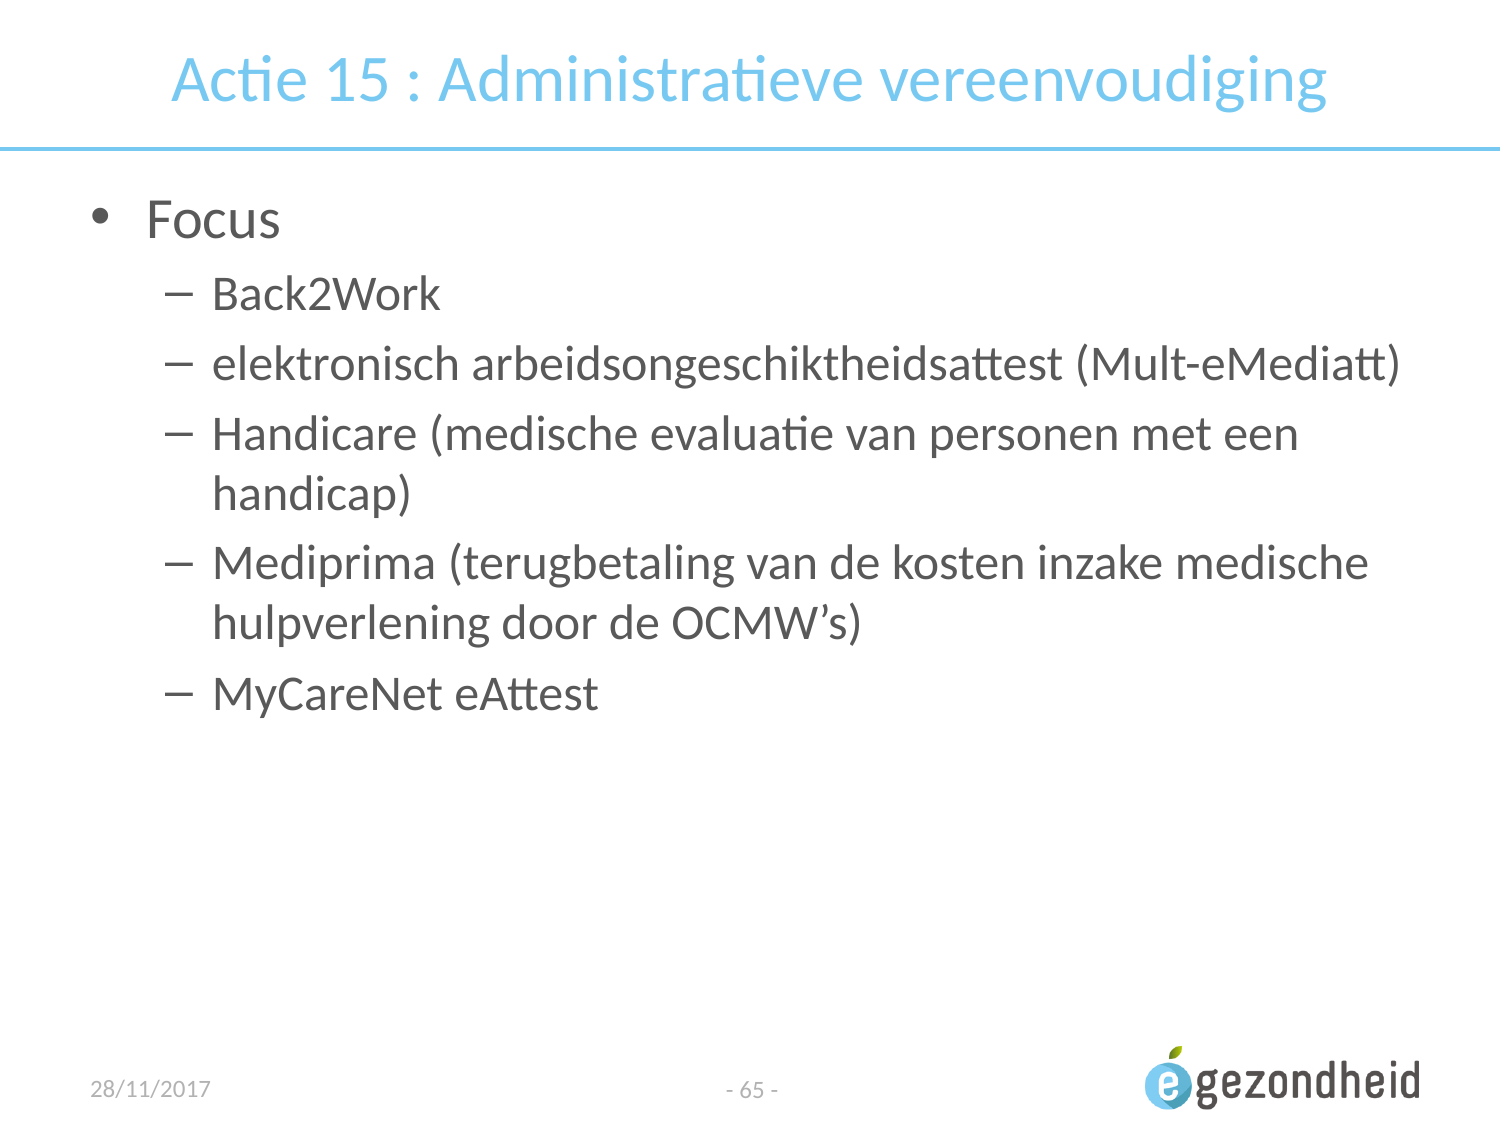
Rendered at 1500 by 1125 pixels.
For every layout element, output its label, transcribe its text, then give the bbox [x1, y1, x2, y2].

title Actie 15 : Administratieve vereenvoudiging [0, 0, 1500, 149]
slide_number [75, 1057, 425, 1118]
slide_number - 65 - [577, 1058, 928, 1119]
picture [1116, 1037, 1447, 1125]
list Focus Back2Work elektronisch arbeidsongeschiktheidsattest (Mult-eMediatt) Handicare (medische evaluatie van personen met een handicap) Mediprima (terugbetaling van de kosten inzake medische hulpverlening door de OCMW’s) MyCareNet eAttest [75, 172, 1425, 1035]
